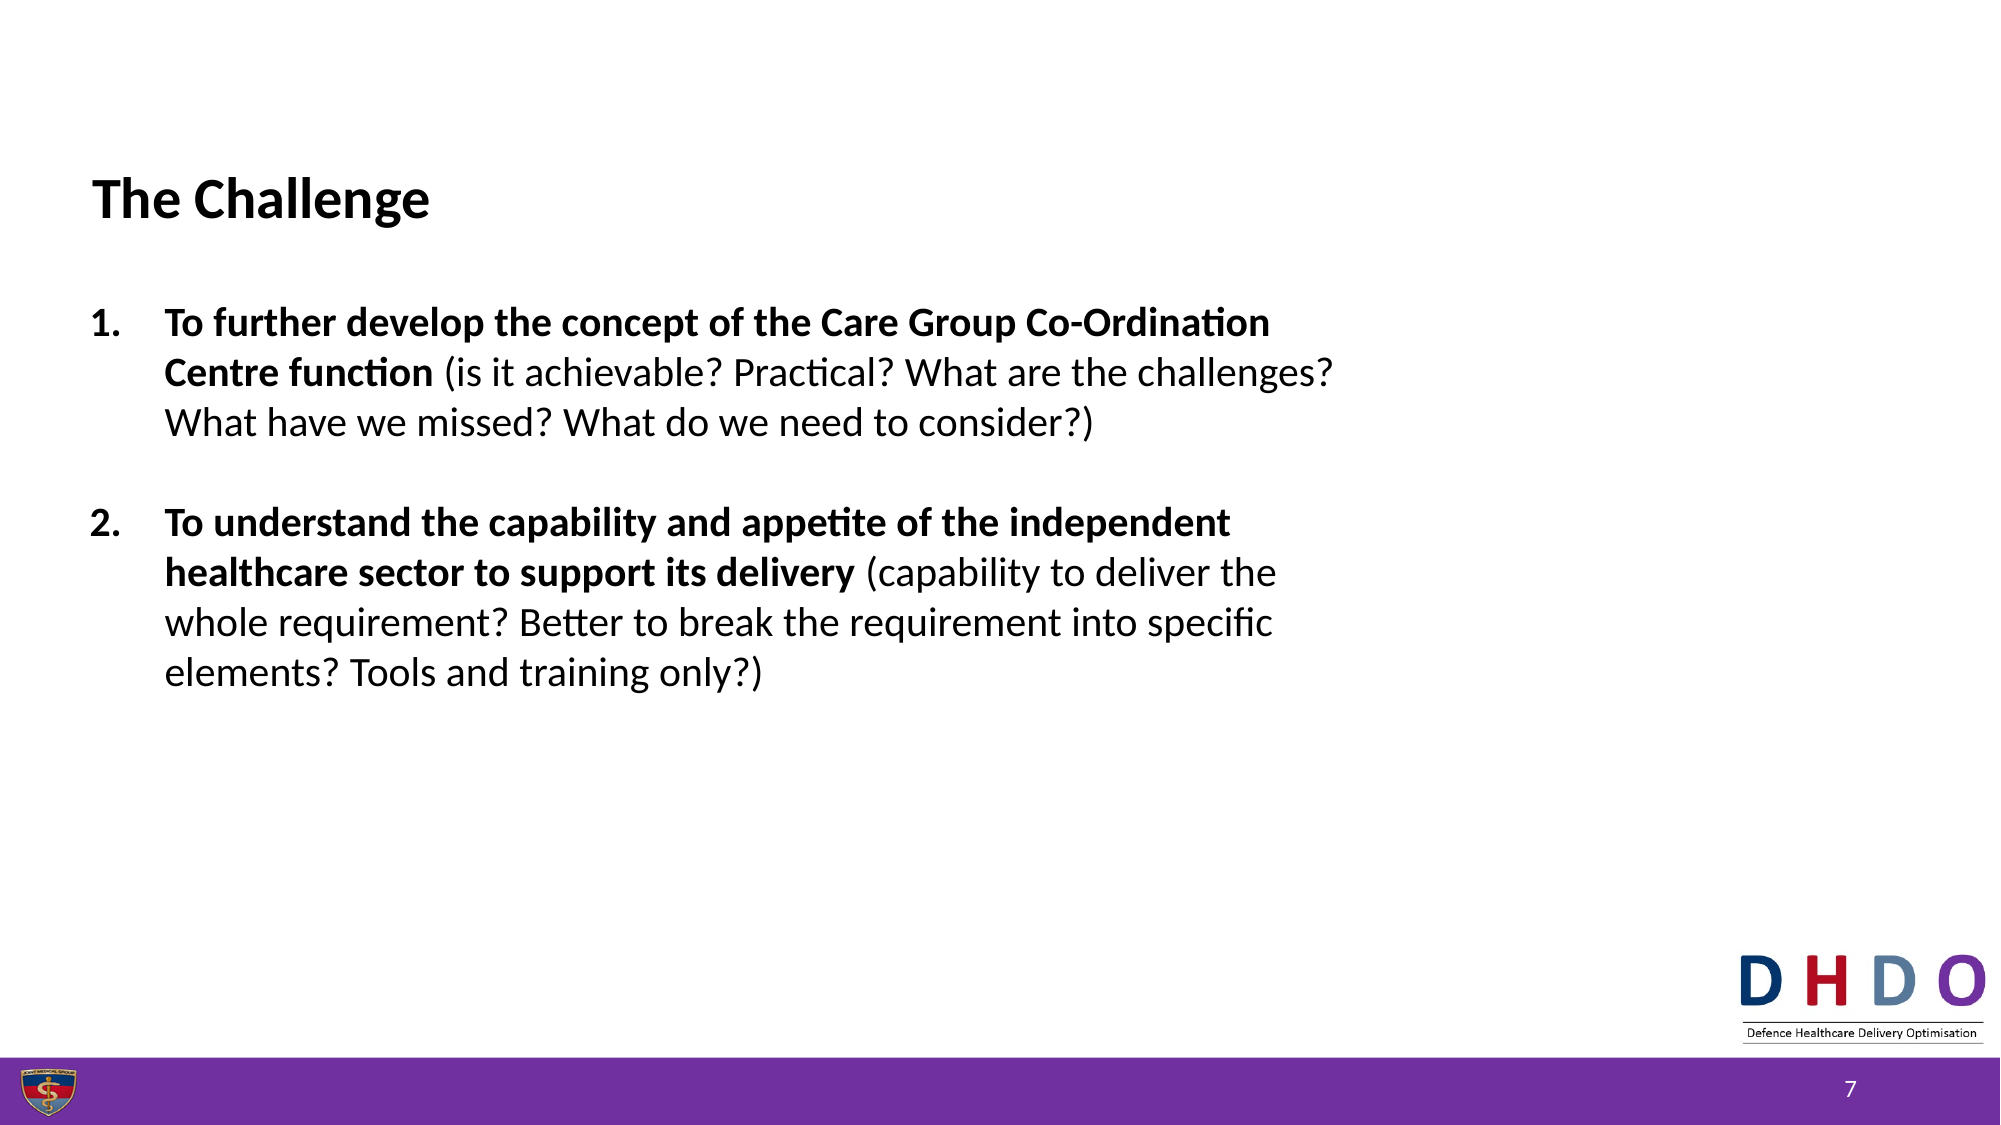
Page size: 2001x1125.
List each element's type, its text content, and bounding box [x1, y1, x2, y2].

picture [17, 1058, 80, 1125]
picture [1733, 949, 1992, 1050]
text_box To further develop the concept of the Care Group Co-Ordination Centre function (is it achievable? Practical? What are the challenges? What have we missed? What do we need to consider?) To understand the capability and appetite of the independent healthcare sector to support its delivery (capability to deliver the whole requirement? Better to break the requirement into specific elements? Tools and training only?) [74, 287, 1405, 753]
text_box The Challenge [77, 153, 446, 238]
